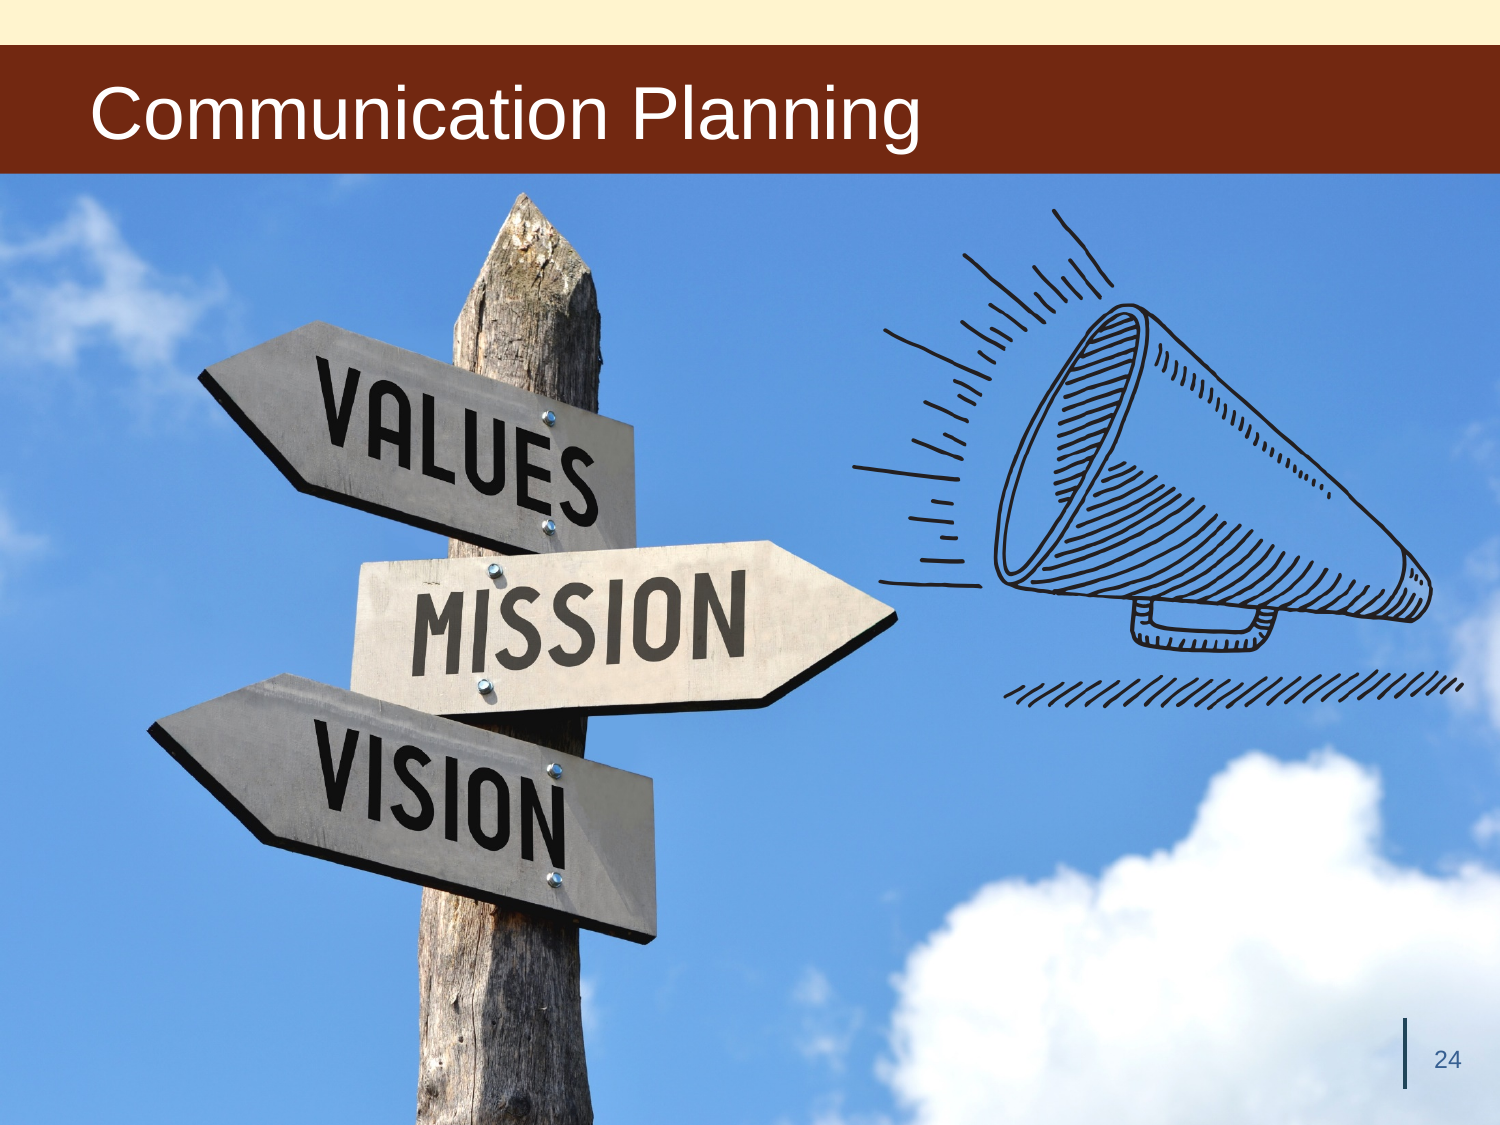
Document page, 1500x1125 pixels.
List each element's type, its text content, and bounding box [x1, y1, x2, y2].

title Communication Planning [0, 45, 1500, 174]
picture [0, 174, 1500, 1125]
